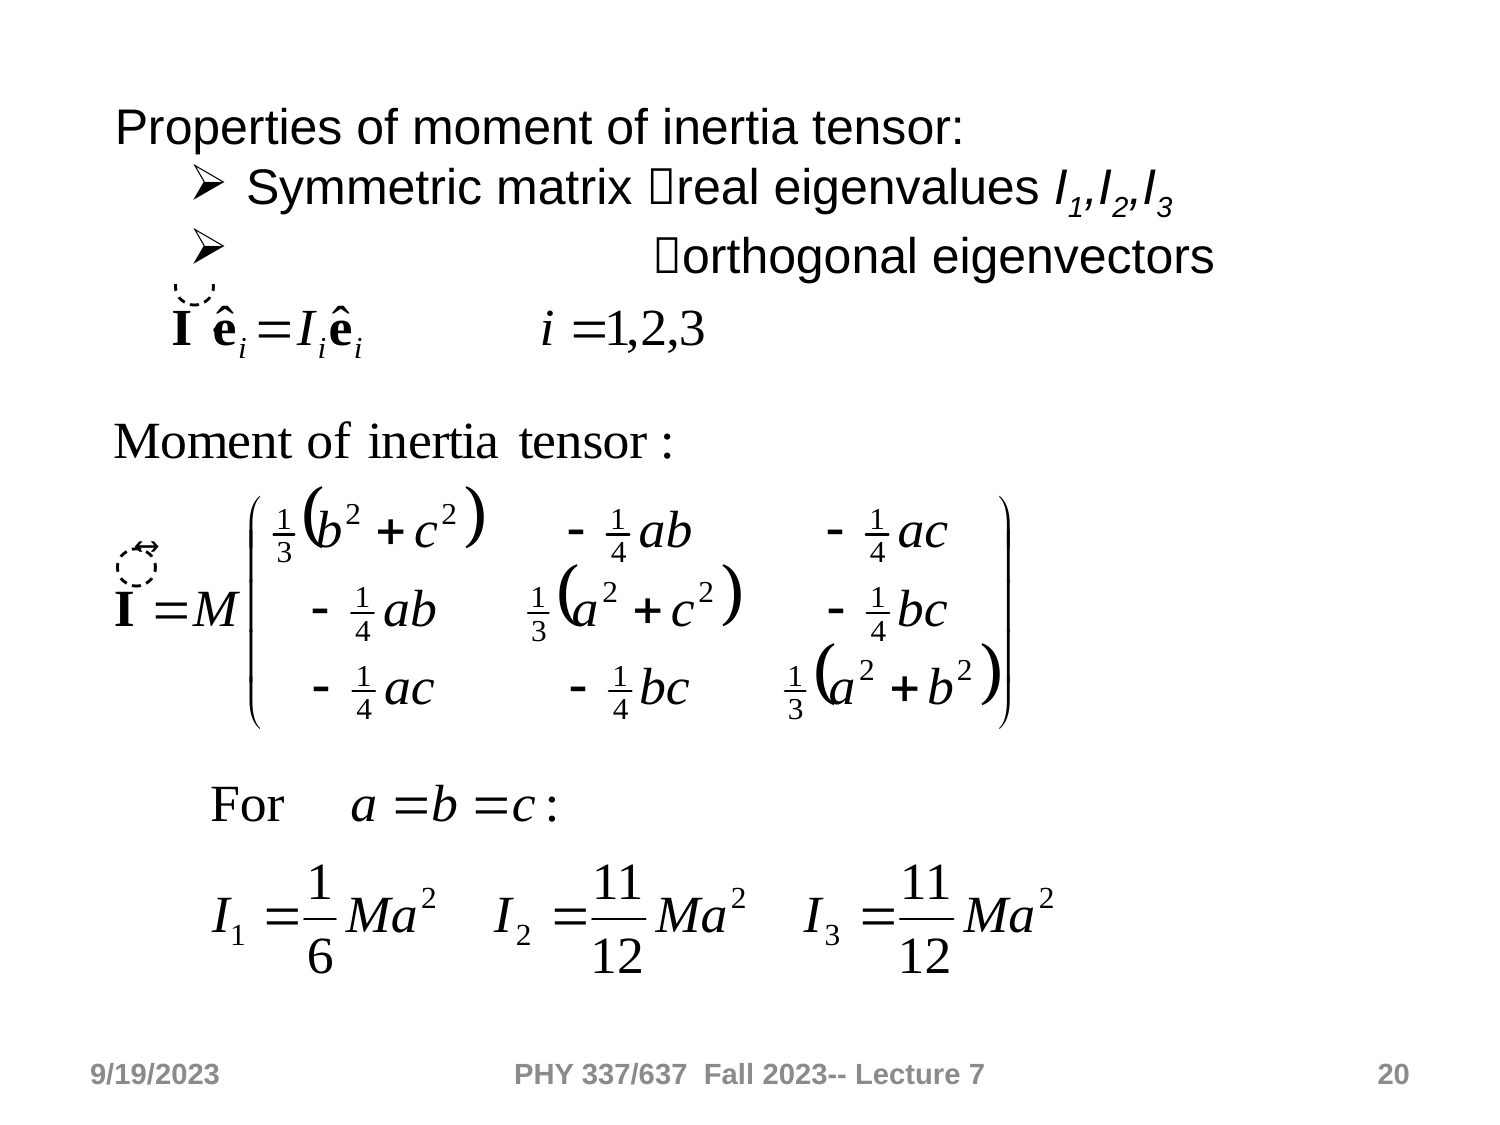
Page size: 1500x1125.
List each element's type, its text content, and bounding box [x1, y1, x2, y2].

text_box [104, 412, 1082, 805]
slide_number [75, 1042, 425, 1103]
slide_number 20 [1074, 1042, 1425, 1103]
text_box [162, 284, 715, 372]
footer PHY 337/637 Fall 2023-- Lecture 7 [450, 1058, 1050, 1103]
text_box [201, 775, 1126, 1051]
text_box Properties of moment of inertia tensor: Symmetric matrix real eigenvalues I1,I2,I3 orthogonal eigenvectors [99, 87, 1250, 291]
